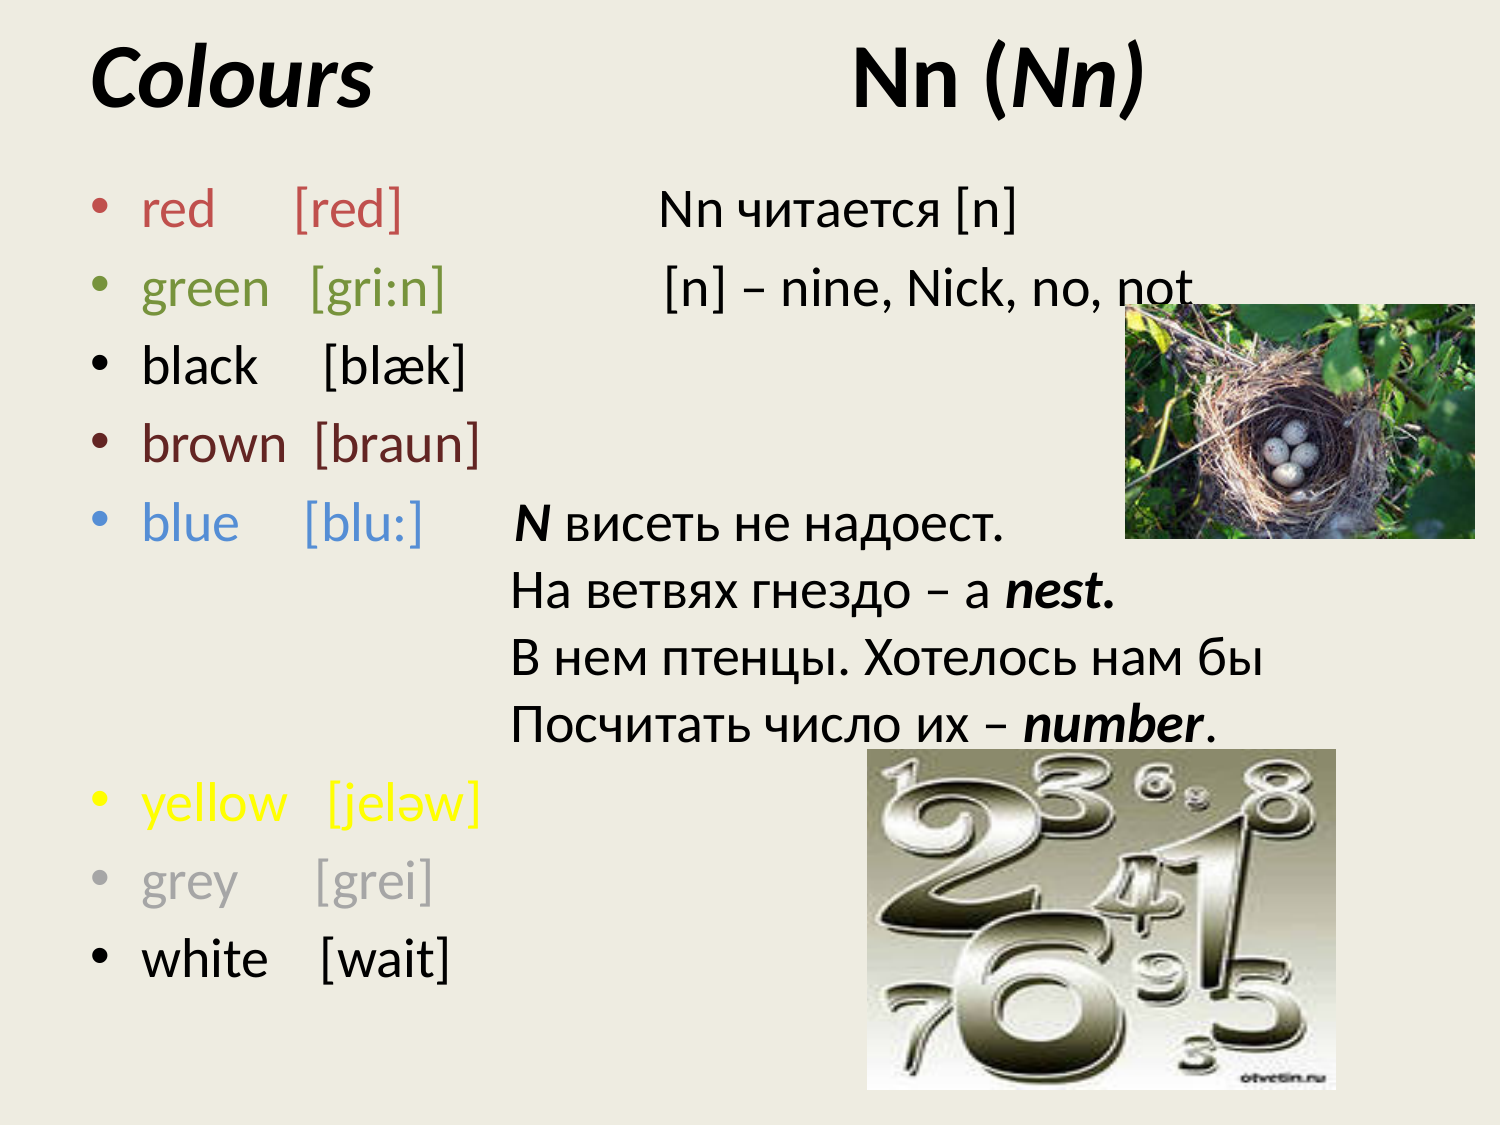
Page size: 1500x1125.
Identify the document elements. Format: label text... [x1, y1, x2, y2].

picture [1124, 304, 1476, 540]
list red [red] Nn читается [n] green [gri:n] [n] – nine, Nick, no, not black [blæk] brown [braun] blue [blu:] N висеть не надоест. На ветвях гнездо – a nest. В нем птенцы. Хотелось нам бы Посчитать число их – number. yellow [jeləw] grey [grei] white [wait] [75, 164, 1425, 1005]
picture [866, 749, 1337, 1091]
title Colours Nn (Nn) [75, 0, 1425, 164]
